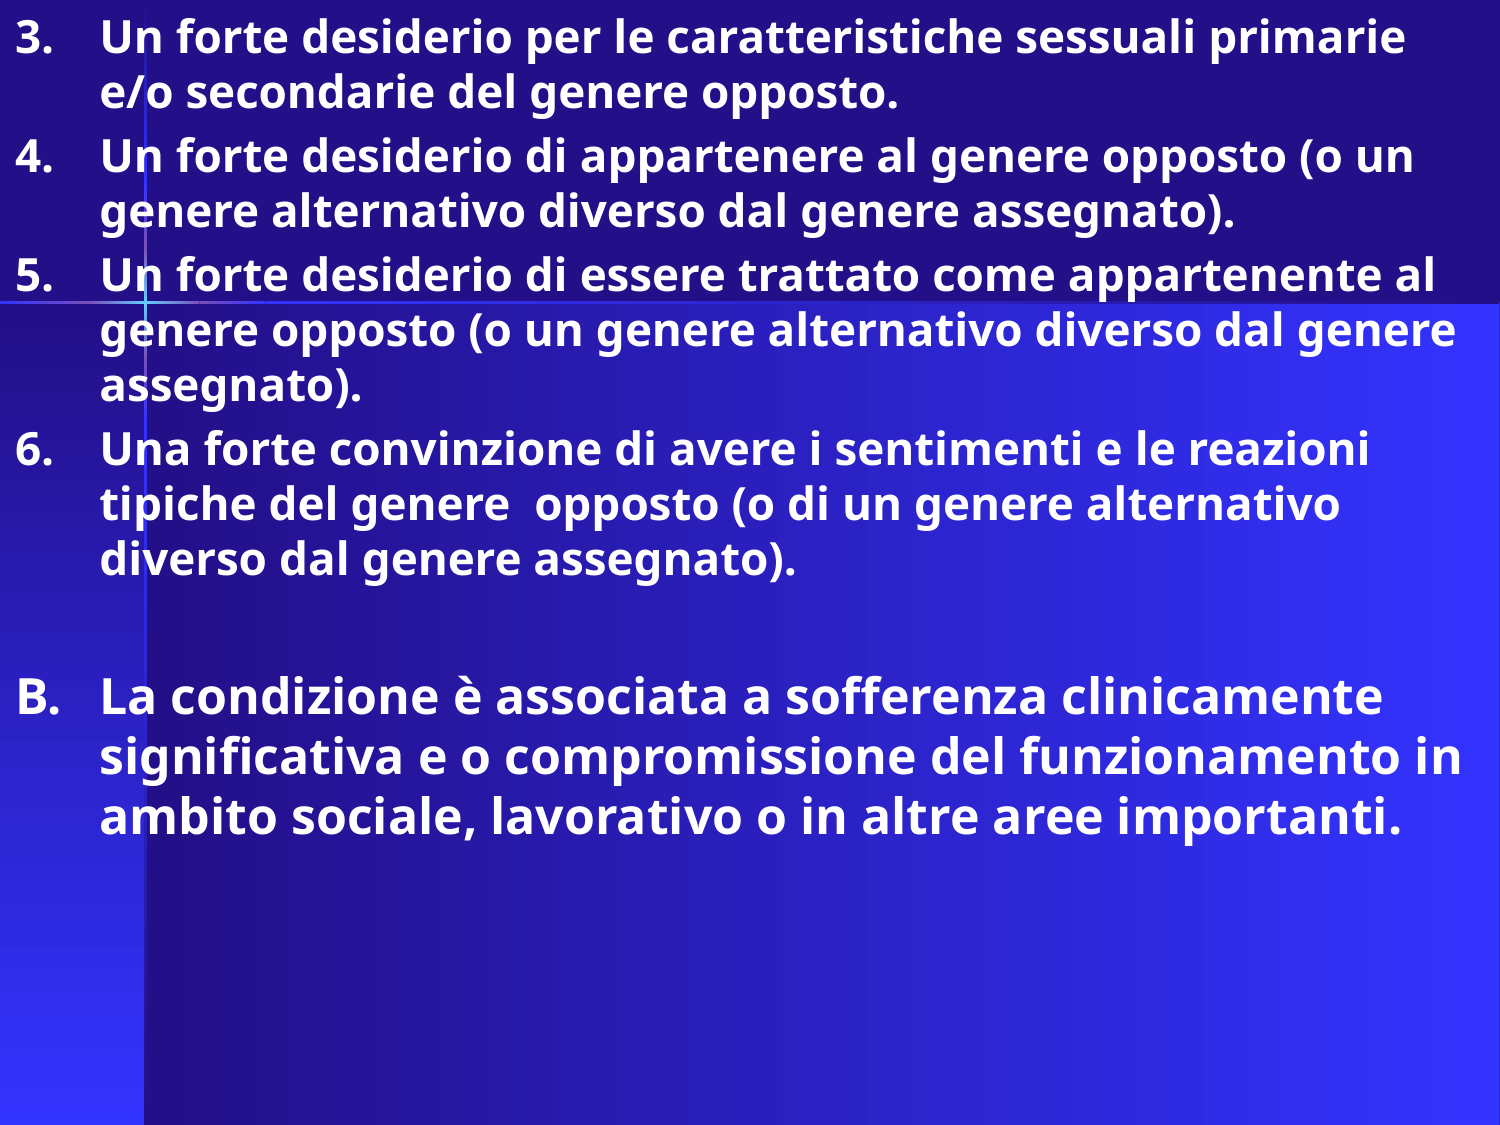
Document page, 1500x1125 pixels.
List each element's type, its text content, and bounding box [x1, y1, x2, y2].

list 3. Un forte desiderio per le caratteristiche sessuali primarie e/o secondarie del genere opposto. 4. Un forte desiderio di appartenere al genere opposto (o un genere alternativo diverso dal genere assegnato). 5. Un forte desiderio di essere trattato come appartenente al genere opposto (o un genere alternativo diverso dal genere assegnato). 6. Una forte convinzione di avere i sentimenti e le reazioni tipiche del genere opposto (o di un genere alternativo diverso dal genere assegnato). B. La condizione è associata a sofferenza clinicamente significativa e o compromissione del funzionamento in ambito sociale, lavorativo o in altre aree importanti. [0, 0, 1500, 1001]
